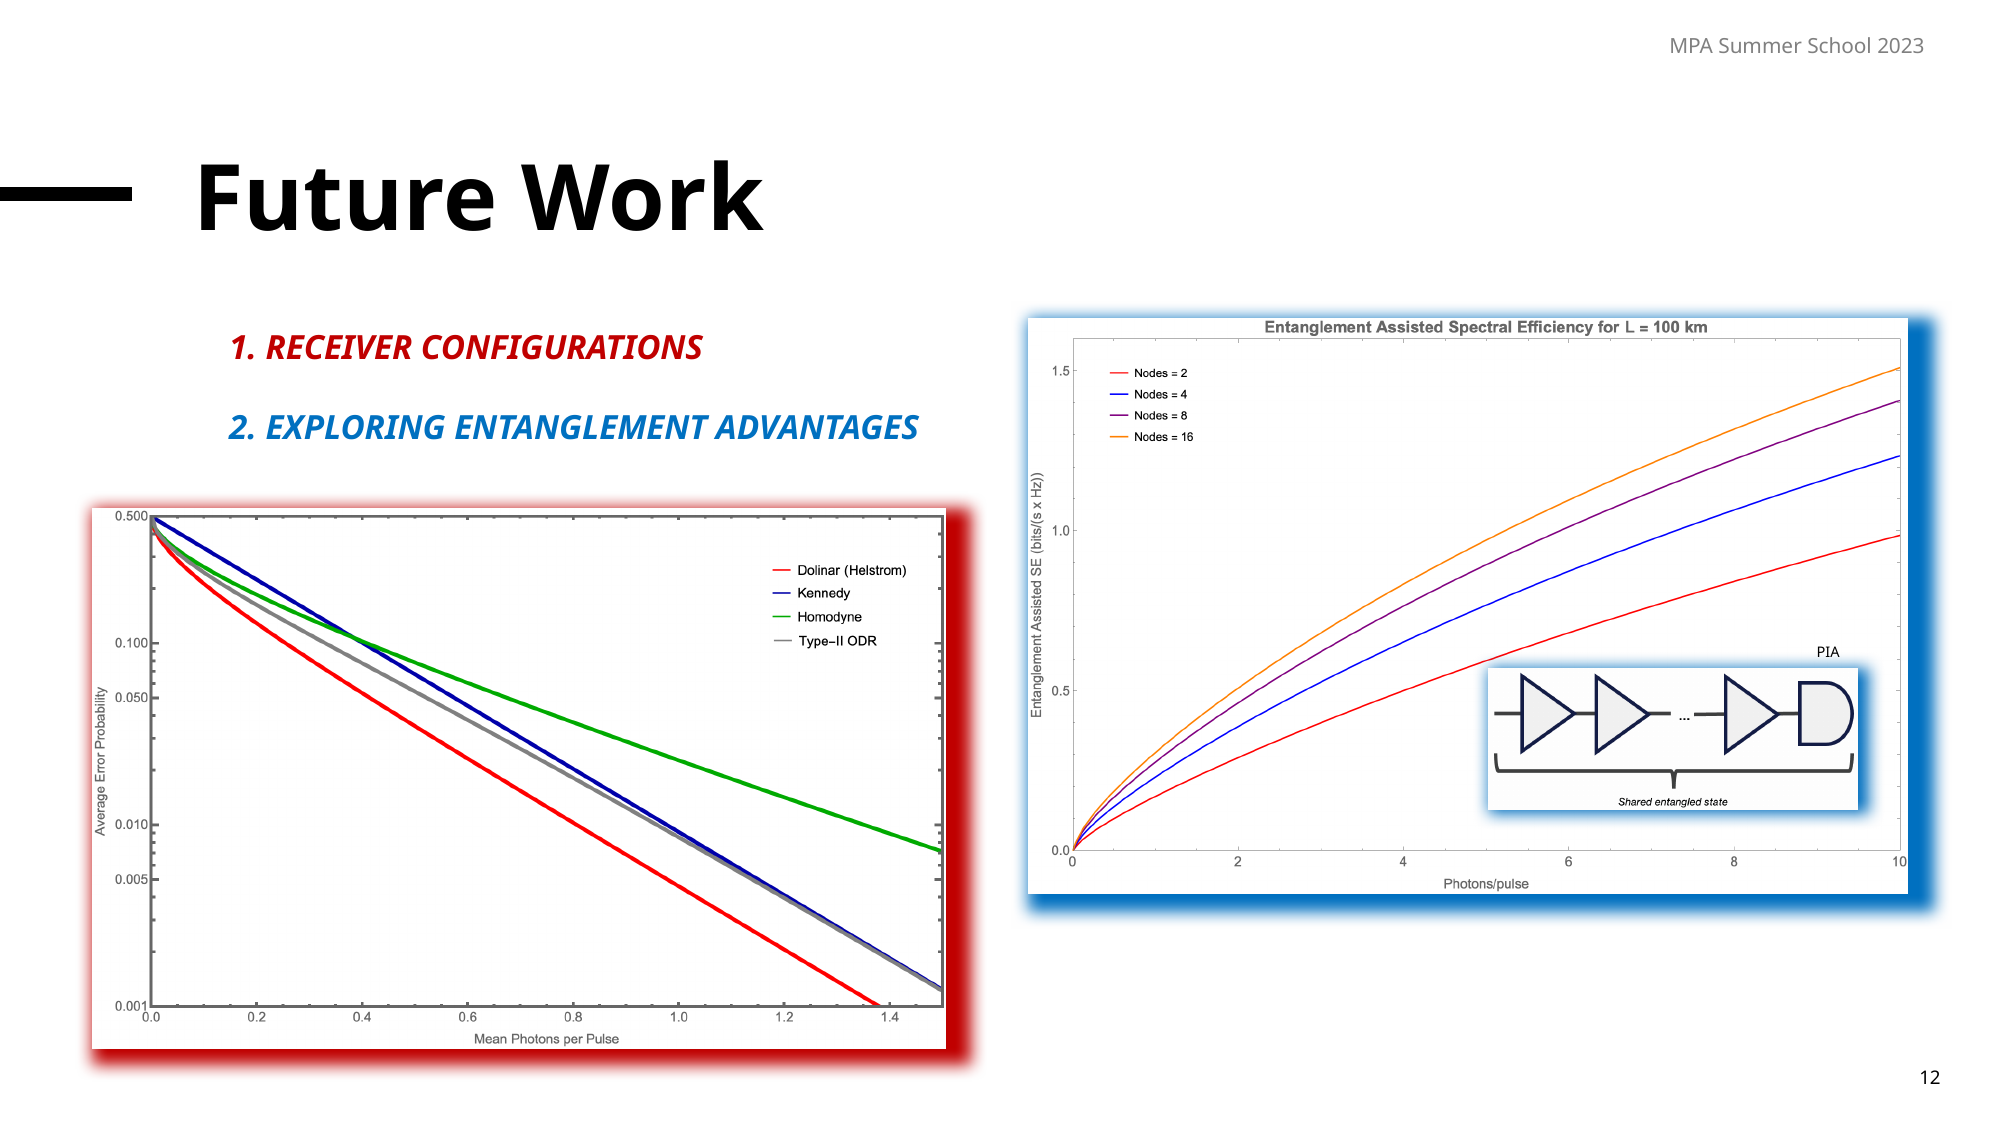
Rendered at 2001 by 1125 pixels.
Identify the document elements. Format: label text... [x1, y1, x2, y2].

text_box 1. RECEIVER CONFIGURATIONS 2. EXPLORING ENTANGLEMENT ADVANTAGES [214, 318, 935, 454]
title Future Work [178, 148, 1807, 361]
picture [92, 508, 946, 1049]
slide_number 12 [1801, 1048, 1956, 1108]
text_box MPA Summer School 2023 [1654, 25, 1956, 66]
picture [1028, 318, 1908, 894]
